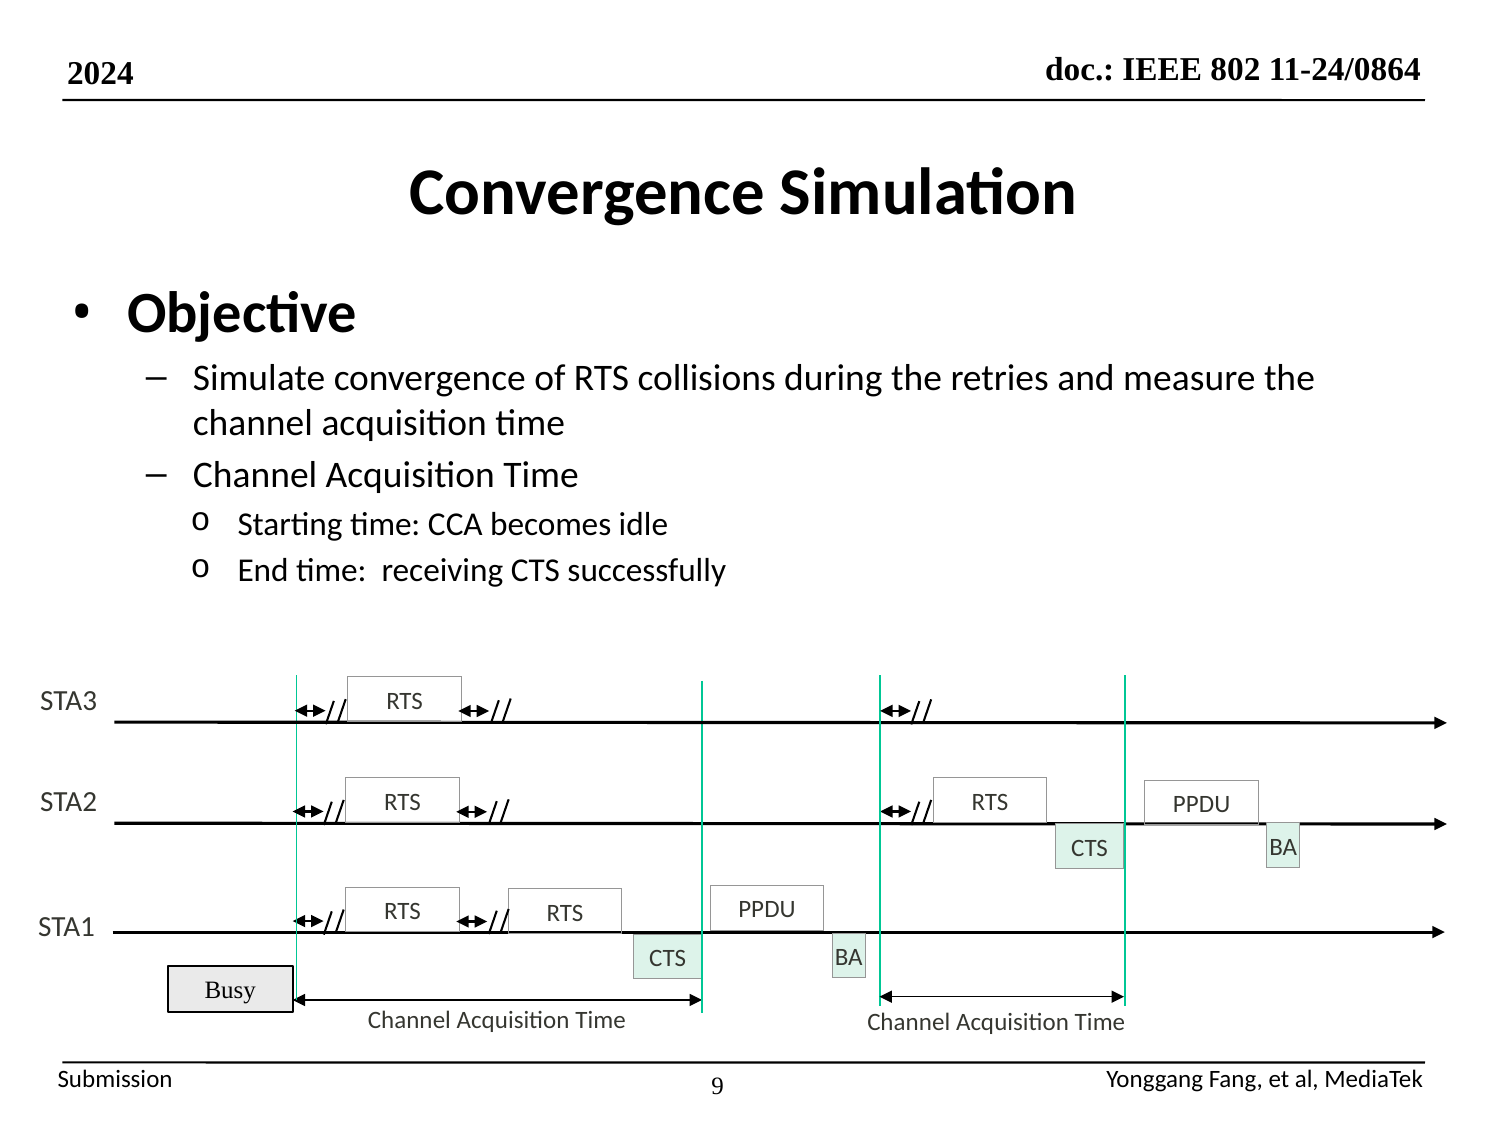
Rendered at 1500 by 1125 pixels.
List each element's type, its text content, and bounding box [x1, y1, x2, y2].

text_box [911, 699, 932, 725]
text_box RTS [345, 887, 460, 931]
text_box RTS [508, 888, 622, 931]
text_box STA3 [24, 680, 113, 738]
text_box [325, 698, 346, 725]
text_box BA [832, 940, 866, 978]
text_box CTS [1055, 834, 1120, 869]
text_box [488, 799, 509, 825]
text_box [323, 909, 344, 935]
text_box BA [1266, 834, 1300, 868]
text_box RTS [347, 676, 462, 720]
text_box PPDU [1144, 780, 1259, 821]
text_box 9 [685, 1062, 750, 1100]
text_box RTS [345, 777, 460, 821]
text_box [488, 908, 509, 935]
text_box PPDU [710, 885, 824, 931]
text_box STA1 [22, 907, 111, 964]
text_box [323, 799, 344, 826]
text_box Channel Acquisition Time [329, 1009, 677, 1042]
text_box Objective Simulate convergence of RTS collisions during the retries and measure the channel acquisition time Channel Acquisition Time Starting time: CCA becomes idle End time: receiving CTS successfully [56, 274, 1425, 627]
text_box Channel Acquisition Time [828, 997, 1176, 1043]
text_box RTS [933, 777, 1047, 821]
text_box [490, 698, 511, 724]
text_box STA2 [24, 782, 113, 839]
title Convergence Simulation [62, 112, 1426, 263]
text_box CTS [633, 940, 697, 979]
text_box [911, 799, 932, 826]
text_box Busy [167, 965, 293, 1013]
